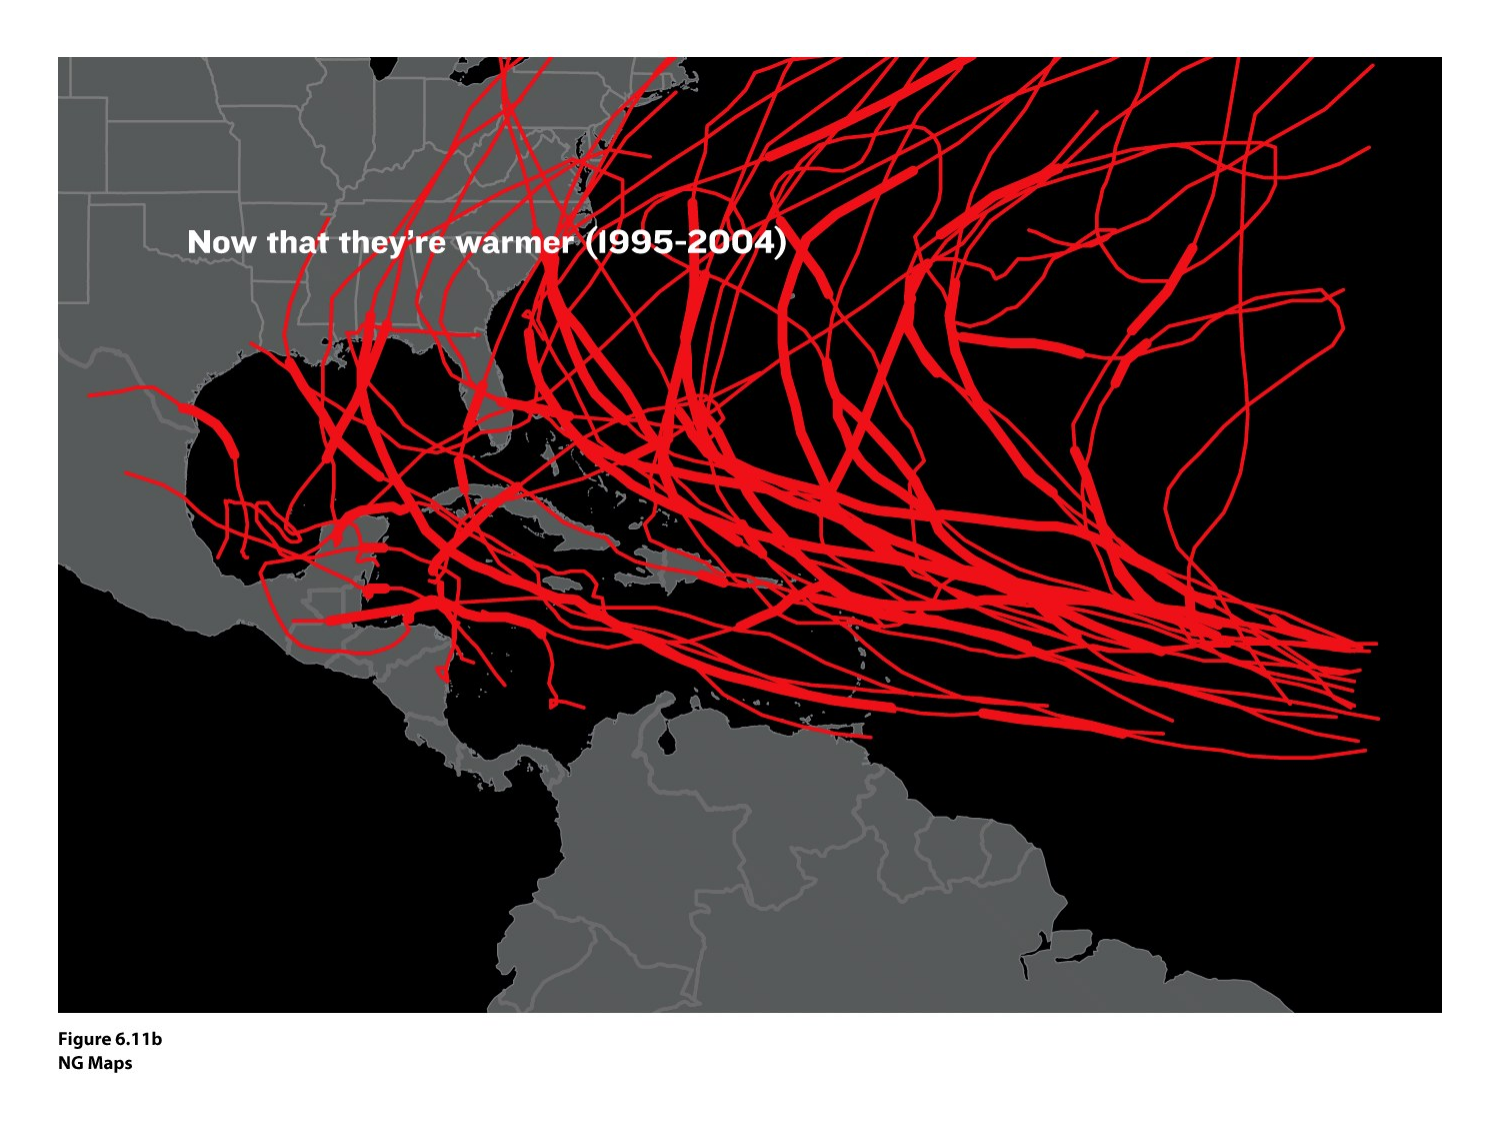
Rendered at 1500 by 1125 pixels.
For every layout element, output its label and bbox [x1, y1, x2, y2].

picture [49, 49, 1450, 1077]
